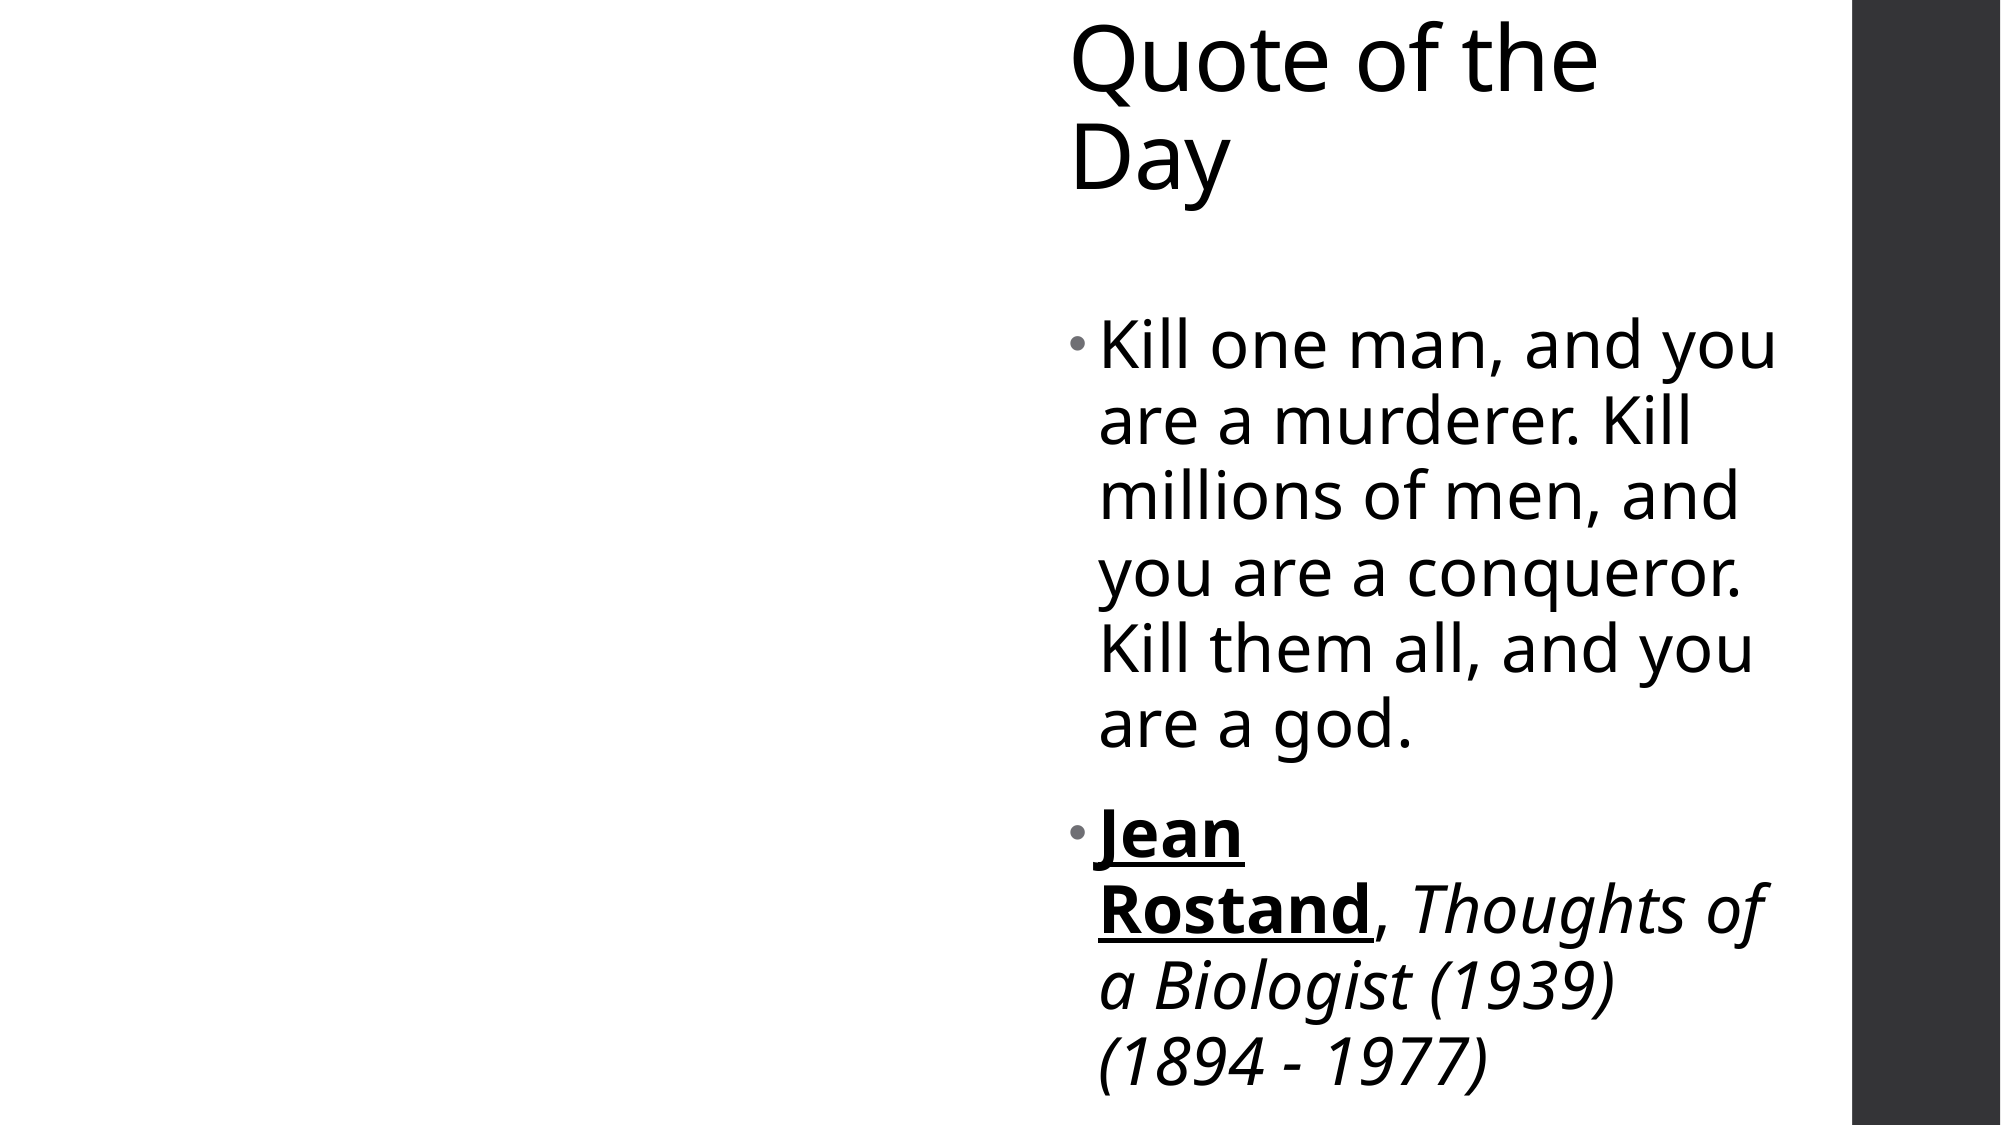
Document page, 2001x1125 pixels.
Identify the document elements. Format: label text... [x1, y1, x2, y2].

list Kill one man, and you are a murderer. Kill millions of men, and you are a conqueror. Kill them all, and you are a god. Jean Rostand, Thoughts of a Biologist (1939) (1894 - 1977) [1053, 299, 1804, 1098]
text_box [1851, 0, 2000, 1125]
title Quote of the Day [1053, 0, 1797, 218]
